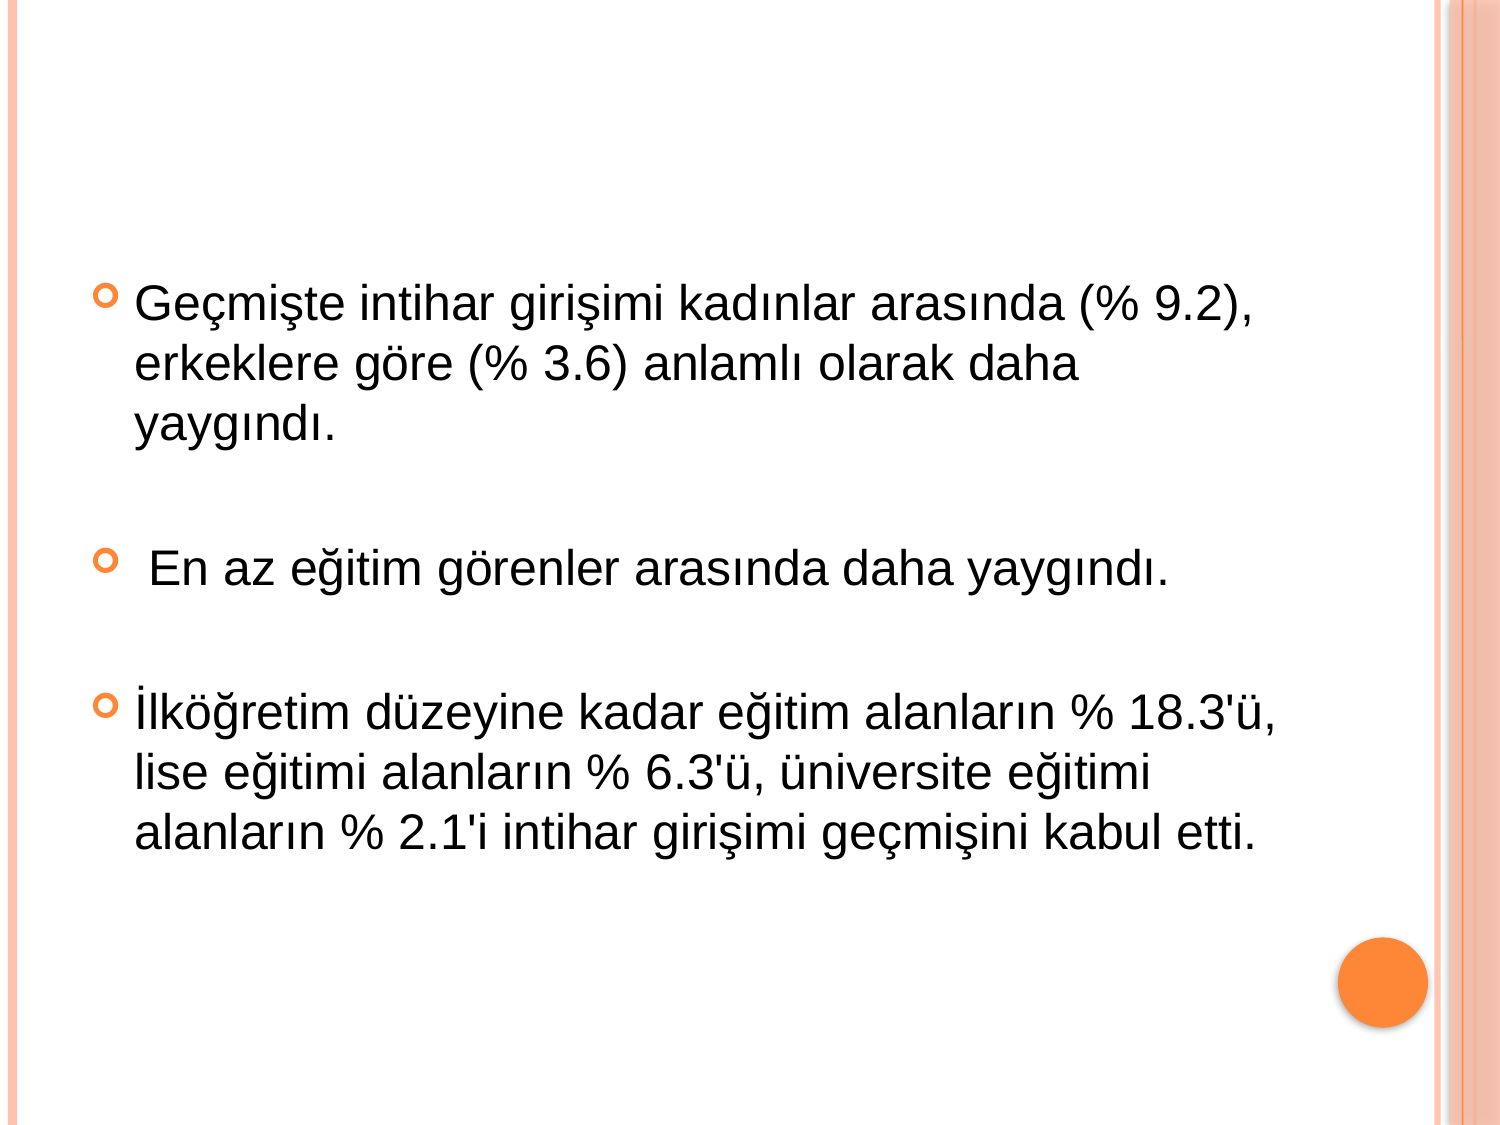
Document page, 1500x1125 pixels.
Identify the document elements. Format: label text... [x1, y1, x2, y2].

list Geçmişte intihar girişimi kadınlar arasında (% 9.2), erkeklere göre (% 3.6) anlamlı olarak daha yaygındı. En az eğitim görenler arasında daha yaygındı. İlköğretim düzeyine kadar eğitim alanların % 18.3'ü, lise eğitimi alanların % 6.3'ü, üniversite eğitimi alanların % 2.1'i intihar girişimi geçmişini kabul etti. [74, 262, 1301, 1063]
